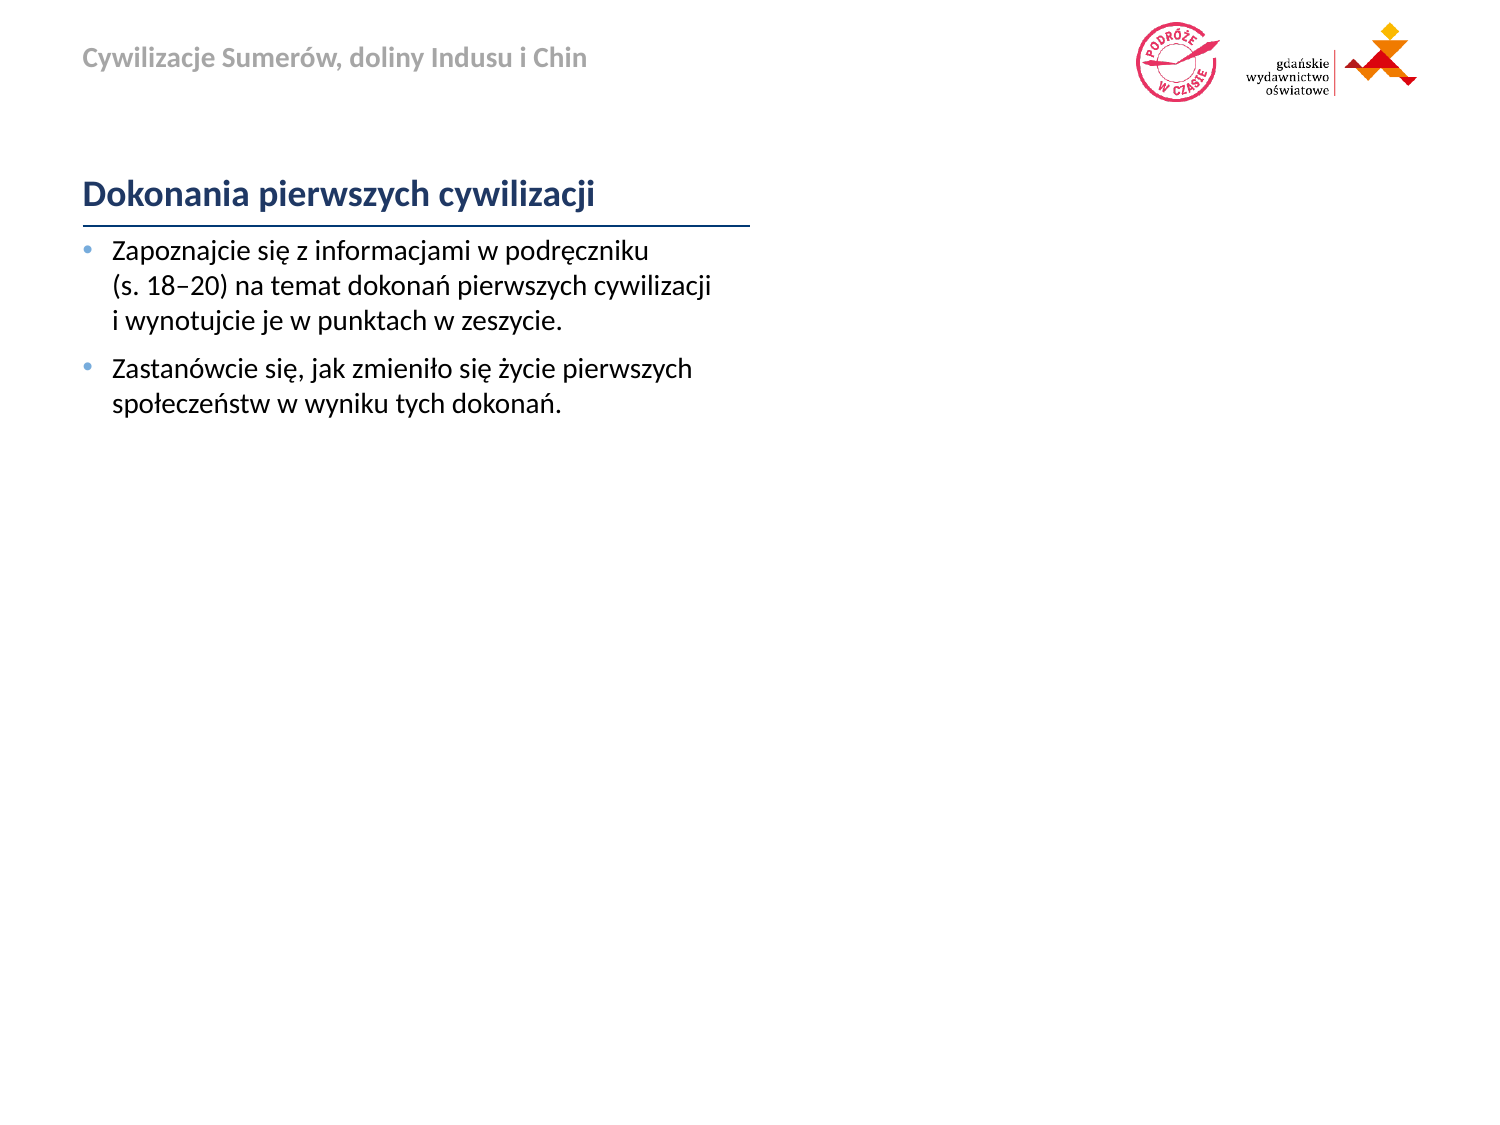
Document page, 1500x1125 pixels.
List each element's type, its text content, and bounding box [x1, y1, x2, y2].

text_box Zapoznajcie się z informacjami w podręczniku (s. 18–20) na temat dokonań pierwszych cywilizacji i wynotujcie je w punktach w zeszycie. Zastanówcie się, jak zmieniło się życie pierwszych społeczeństw w wyniku tych dokonań. [82, 226, 750, 516]
text_box Dokonania pierwszych cywilizacji [82, 154, 751, 227]
picture [1136, 22, 1220, 102]
picture [1246, 22, 1417, 96]
